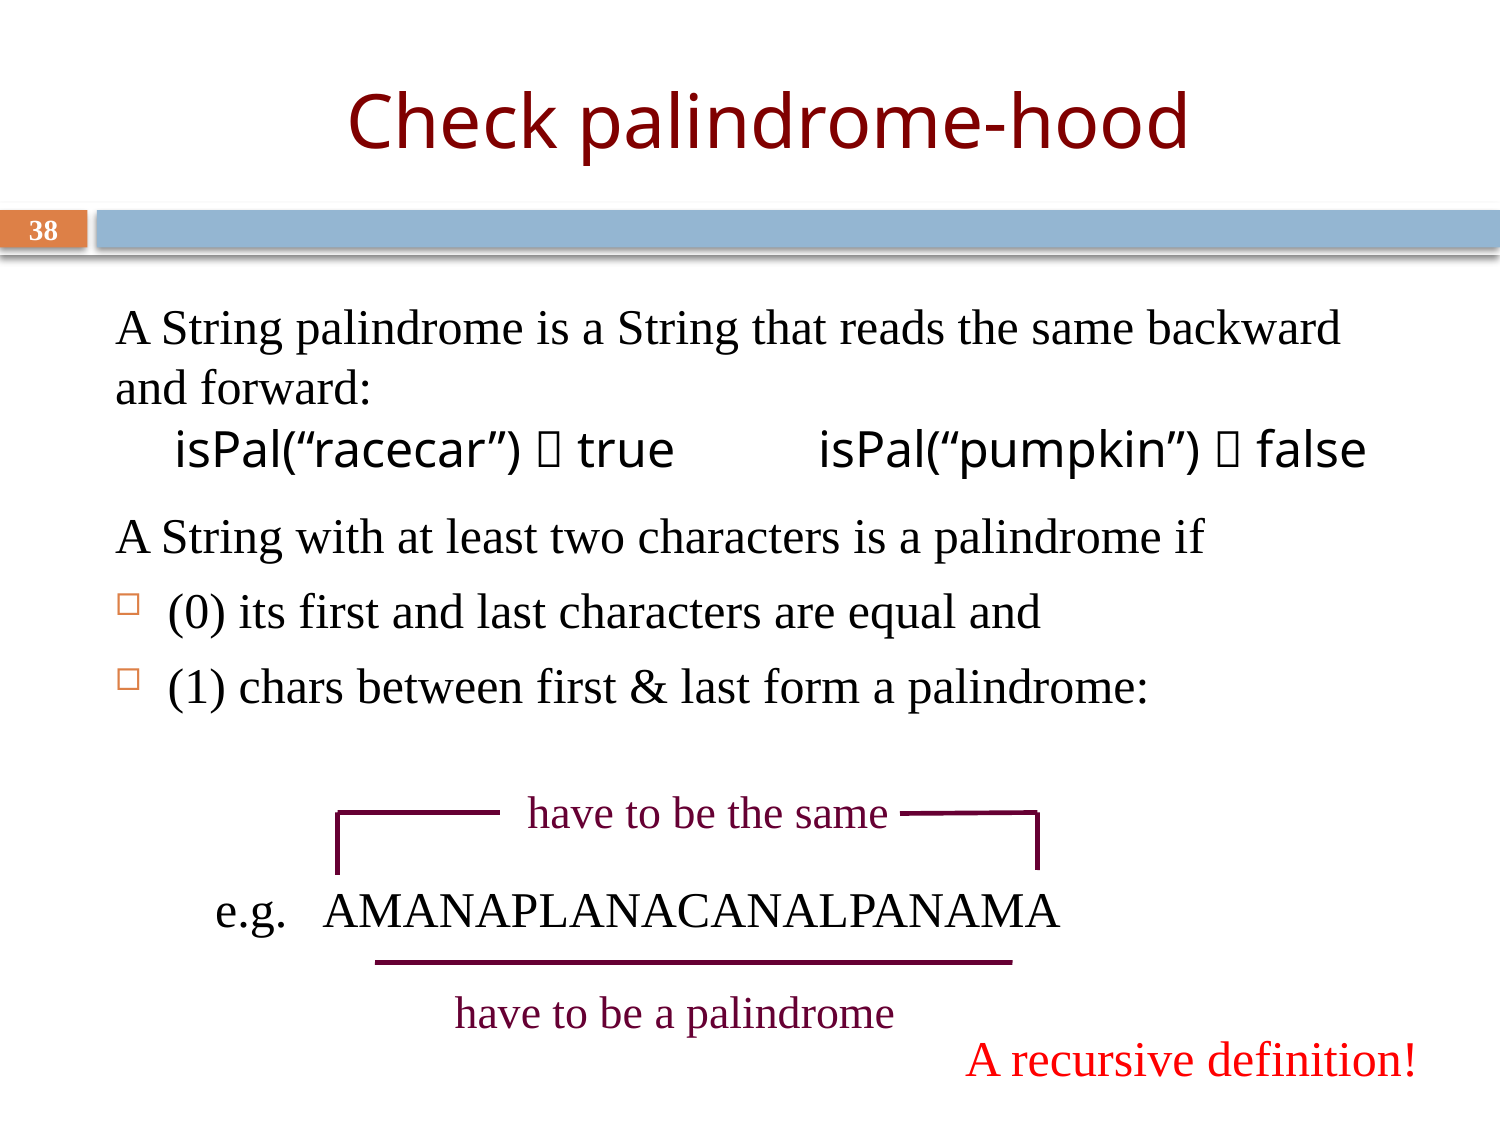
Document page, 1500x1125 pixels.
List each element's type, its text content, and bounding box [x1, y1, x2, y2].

title Check palindrome-hood [100, 37, 1438, 200]
text_box have to be the same [512, 774, 904, 845]
text_box isPal(“racecar”)  true isPal(“pumpkin”)  false [159, 409, 1497, 548]
text_box have to be a palindrome [439, 975, 910, 1045]
list A String palindrome is a String that reads the same backward and forward: A String with at least two characters is a palindrome if (0) its first and last characters are equal and (1) chars between first & last form a palindrome: e.g. AMANAPLANACANALPANAMA A recursive definition! [100, 287, 1438, 1125]
slide_number 38 [0, 208, 88, 249]
